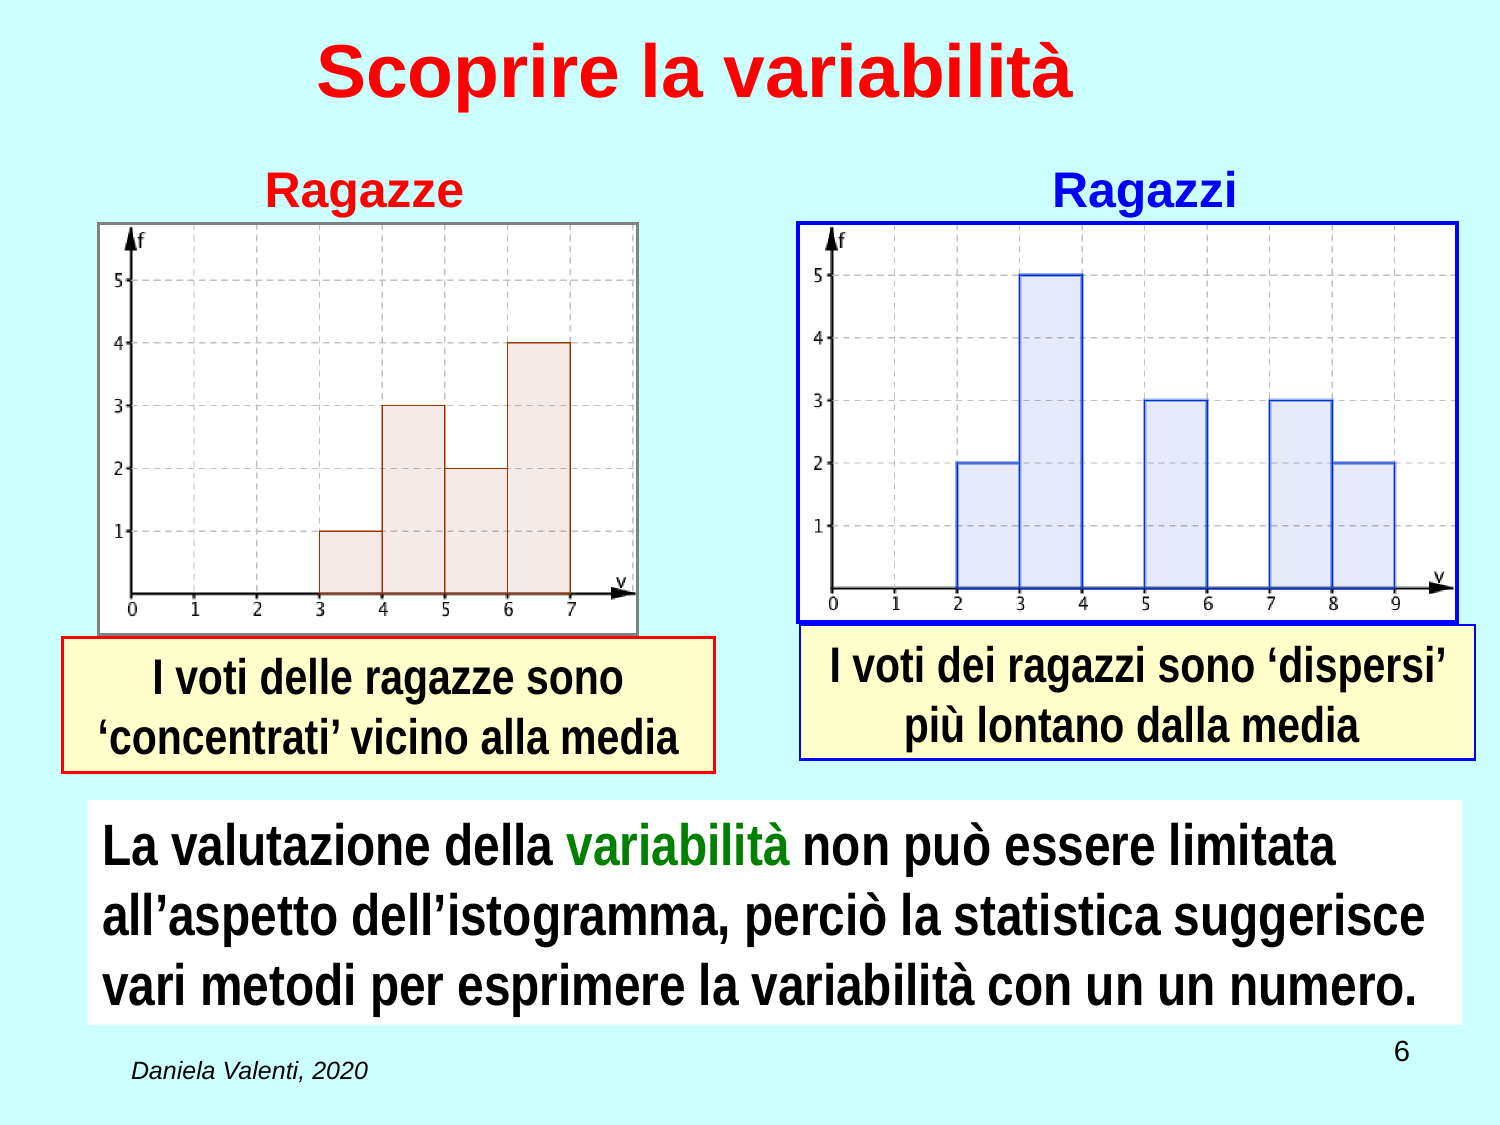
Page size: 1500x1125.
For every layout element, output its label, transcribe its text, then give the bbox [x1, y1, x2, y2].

footer Daniela Valenti, 2020 [12, 1046, 488, 1125]
text_box Ragazzi [1037, 149, 1275, 221]
text_box I voti delle ragazze sono ‘concentrati’ vicino alla media [62, 637, 715, 773]
title Scoprire la variabilità [301, 15, 1191, 116]
slide_number 6 [1074, 1025, 1426, 1103]
picture [99, 224, 637, 633]
text_box La valutazione della variabilità non può essere limitata all’aspetto dell’istogramma, perciò la statistica suggerisce vari metodi per esprimere la variabilità con un un numero. [87, 800, 1463, 1025]
text_box Ragazze [249, 149, 488, 222]
picture [799, 224, 1456, 621]
text_box I voti dei ragazzi sono ‘dispersi’ più lontano dalla media [799, 624, 1475, 760]
